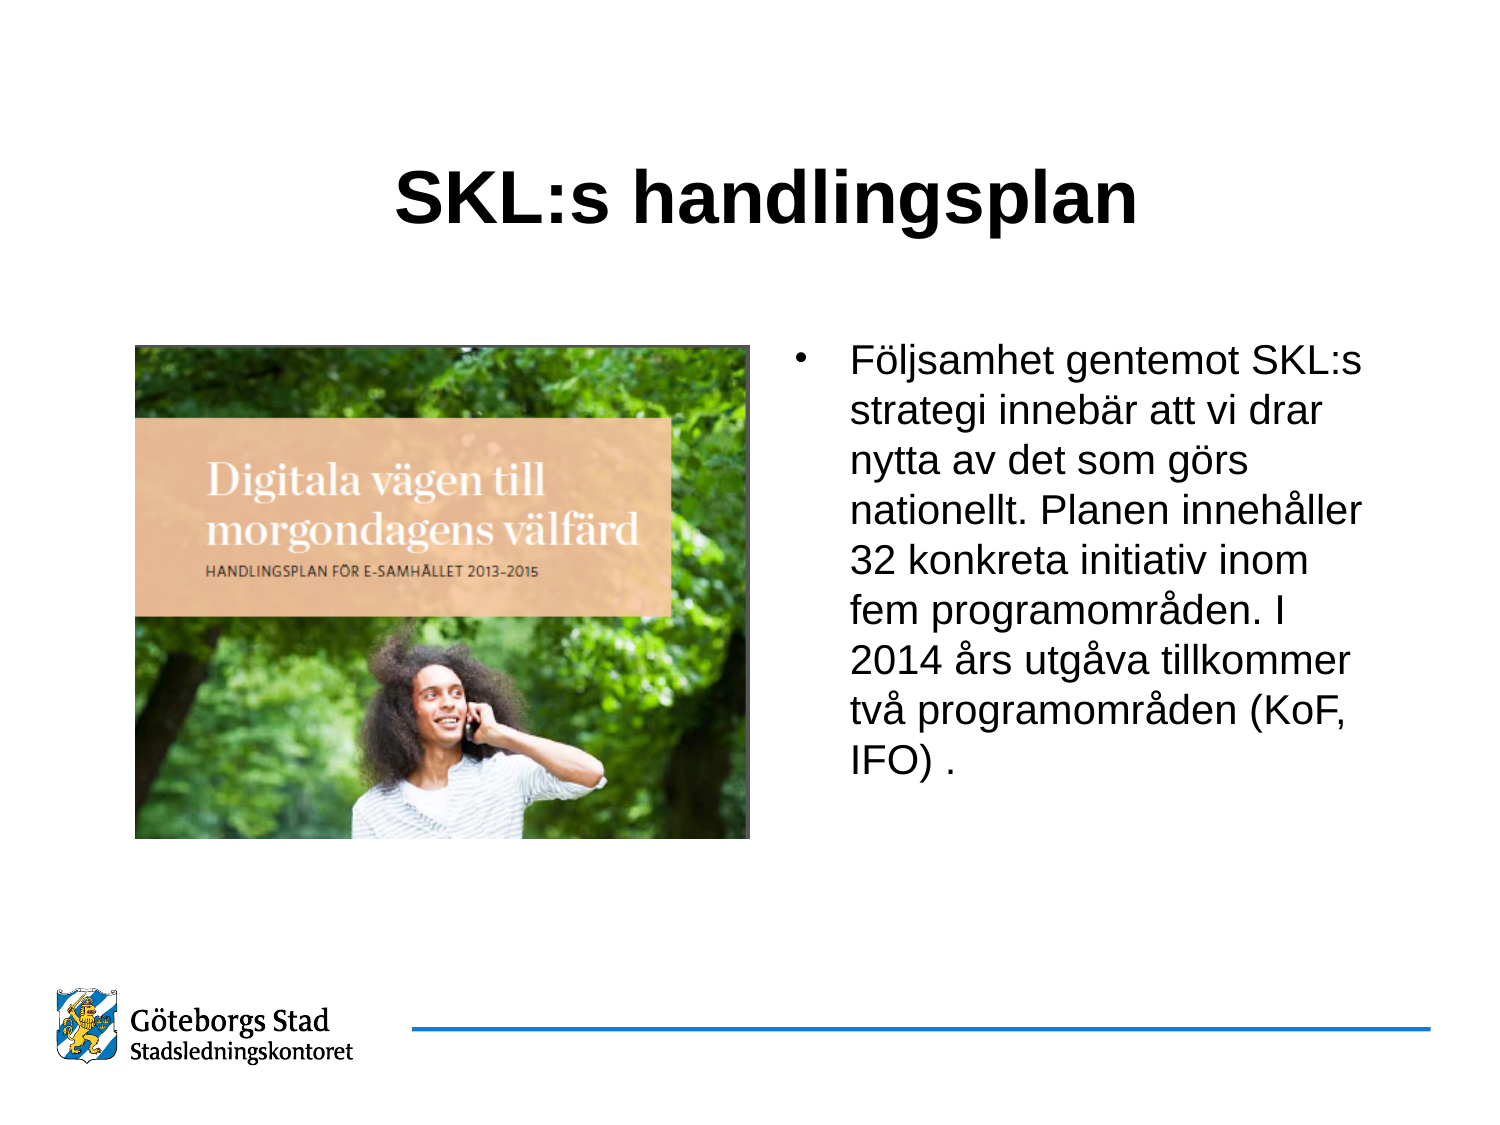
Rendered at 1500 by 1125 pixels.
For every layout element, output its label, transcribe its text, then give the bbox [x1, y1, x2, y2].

list Följsamhet gentemot SKL:s strategi innebär att vi drar nytta av det som görs nationellt. Planen innehåller 32 konkreta initiativ inom fem programområden. I 2014 års utgåva tillkommer två programområden (KoF, IFO) . [778, 324, 1385, 913]
title SKL:s handlingsplan [128, 99, 1407, 288]
picture [135, 345, 751, 839]
